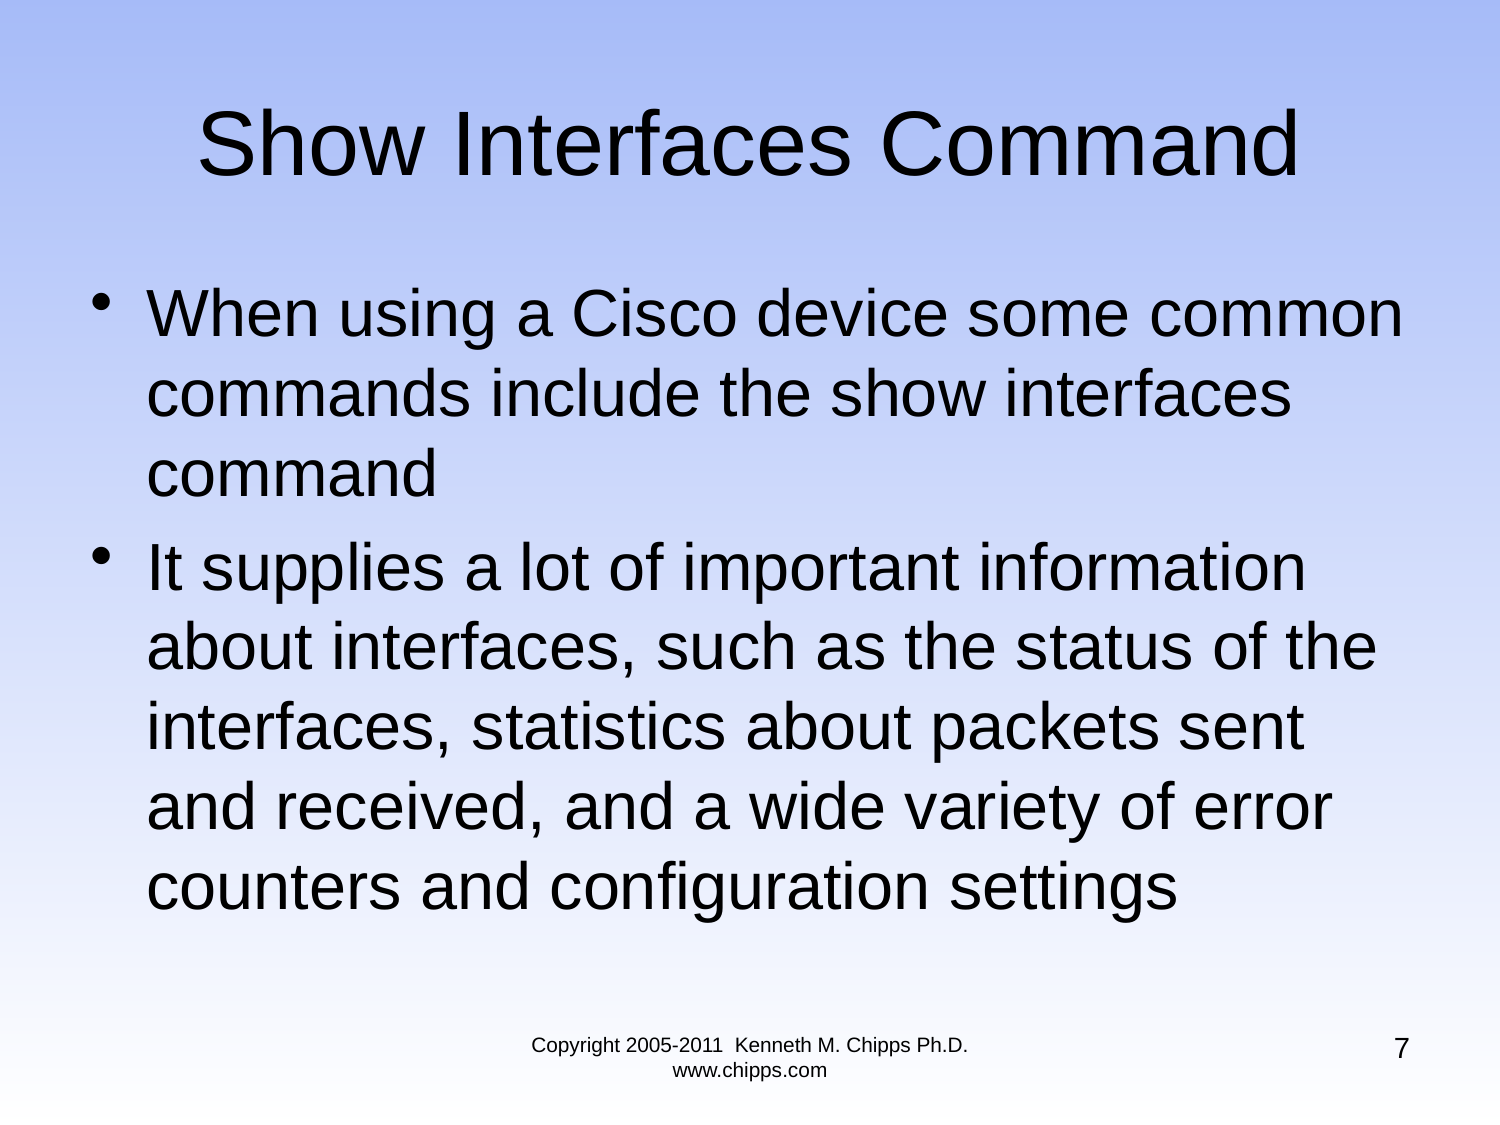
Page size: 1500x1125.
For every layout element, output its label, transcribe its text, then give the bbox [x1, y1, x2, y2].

title Show Interfaces Command [75, 45, 1425, 233]
list When using a Cisco device some common commands include the show interfaces command It supplies a lot of important information about interfaces, such as the status of the interfaces, statistics about packets sent and received, and a wide variety of error counters and configuration settings [75, 262, 1425, 1005]
slide_number 7 [1074, 1021, 1426, 1101]
footer Copyright 2005-2011 Kenneth M. Chipps Ph.D. www.chipps.com [449, 1024, 1051, 1103]
